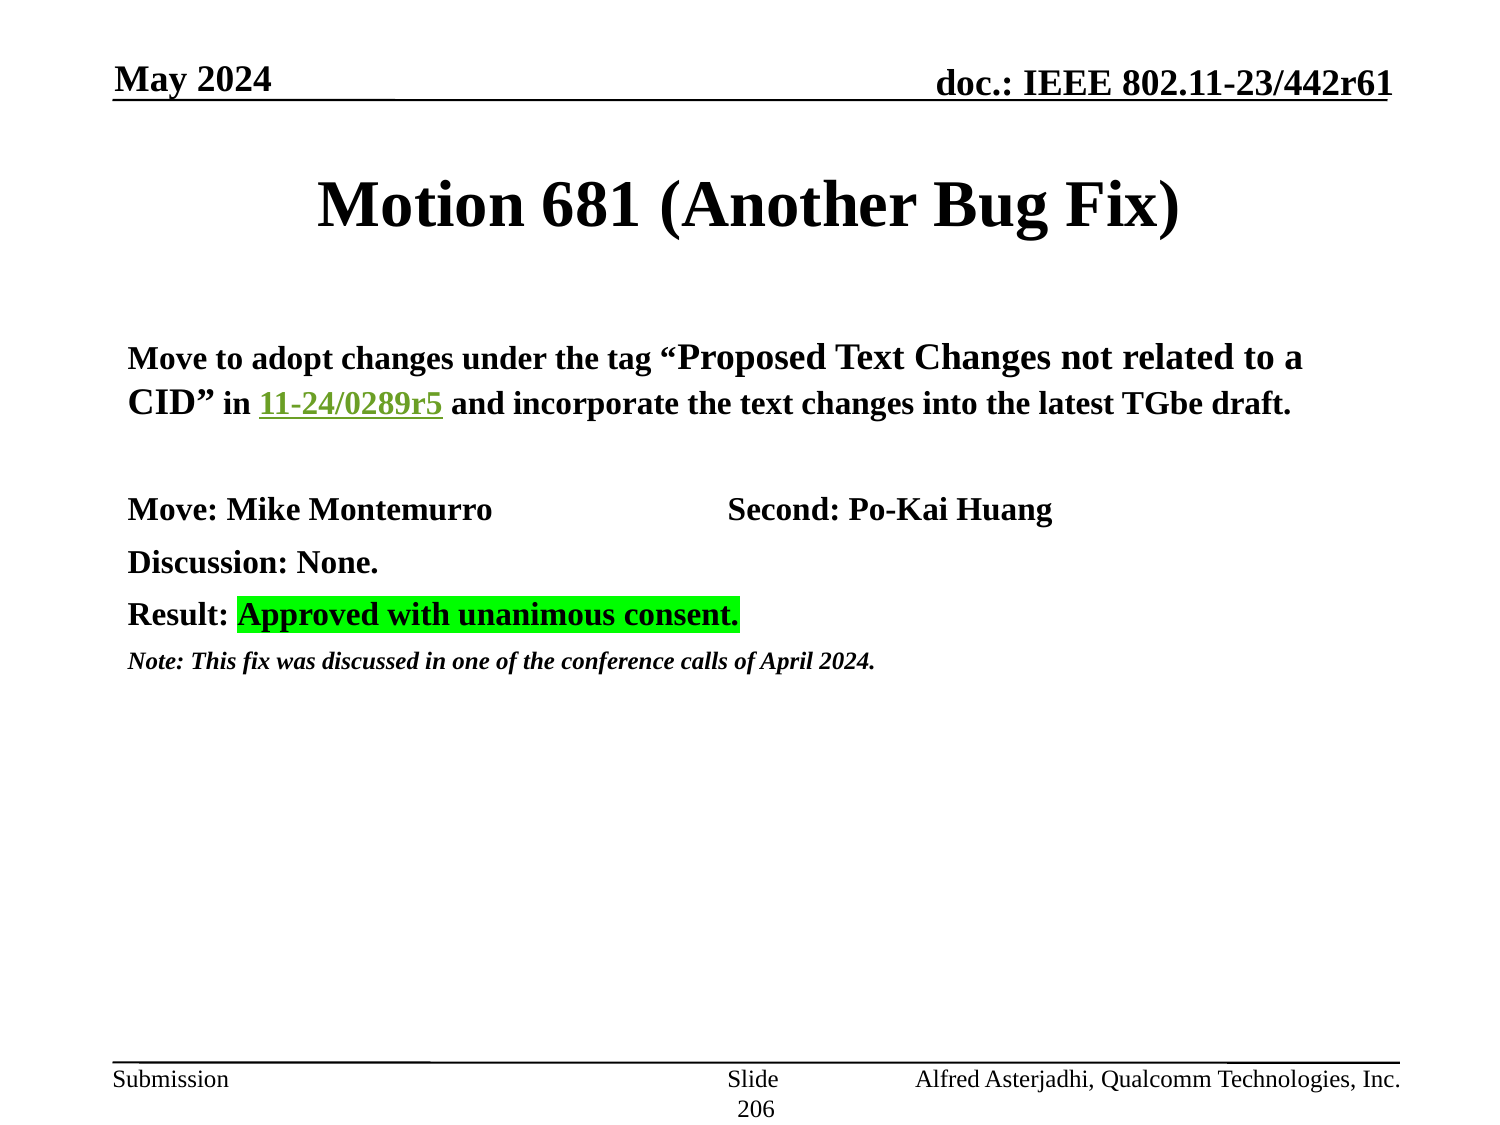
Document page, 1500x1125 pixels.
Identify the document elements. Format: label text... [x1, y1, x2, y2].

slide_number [114, 54, 423, 100]
title Motion 681 (Another Bug Fix) [112, 112, 1388, 288]
slide_number Slide 206 [712, 1061, 800, 1123]
footer Alfred Asterjadhi, Qualcomm Technologies, Inc. [878, 1061, 1402, 1093]
list Move to adopt changes under the tag “Proposed Text Changes not related to a CID” in 11-24/0289r5 and incorporate the text changes into the latest TGbe draft. Move: Mike Montemurro Second: Po-Kai Huang Discussion: None. Result: Approved with unanimous consent. Note: This fix was discussed in one of the conference calls of April 2024. [112, 324, 1388, 1063]
